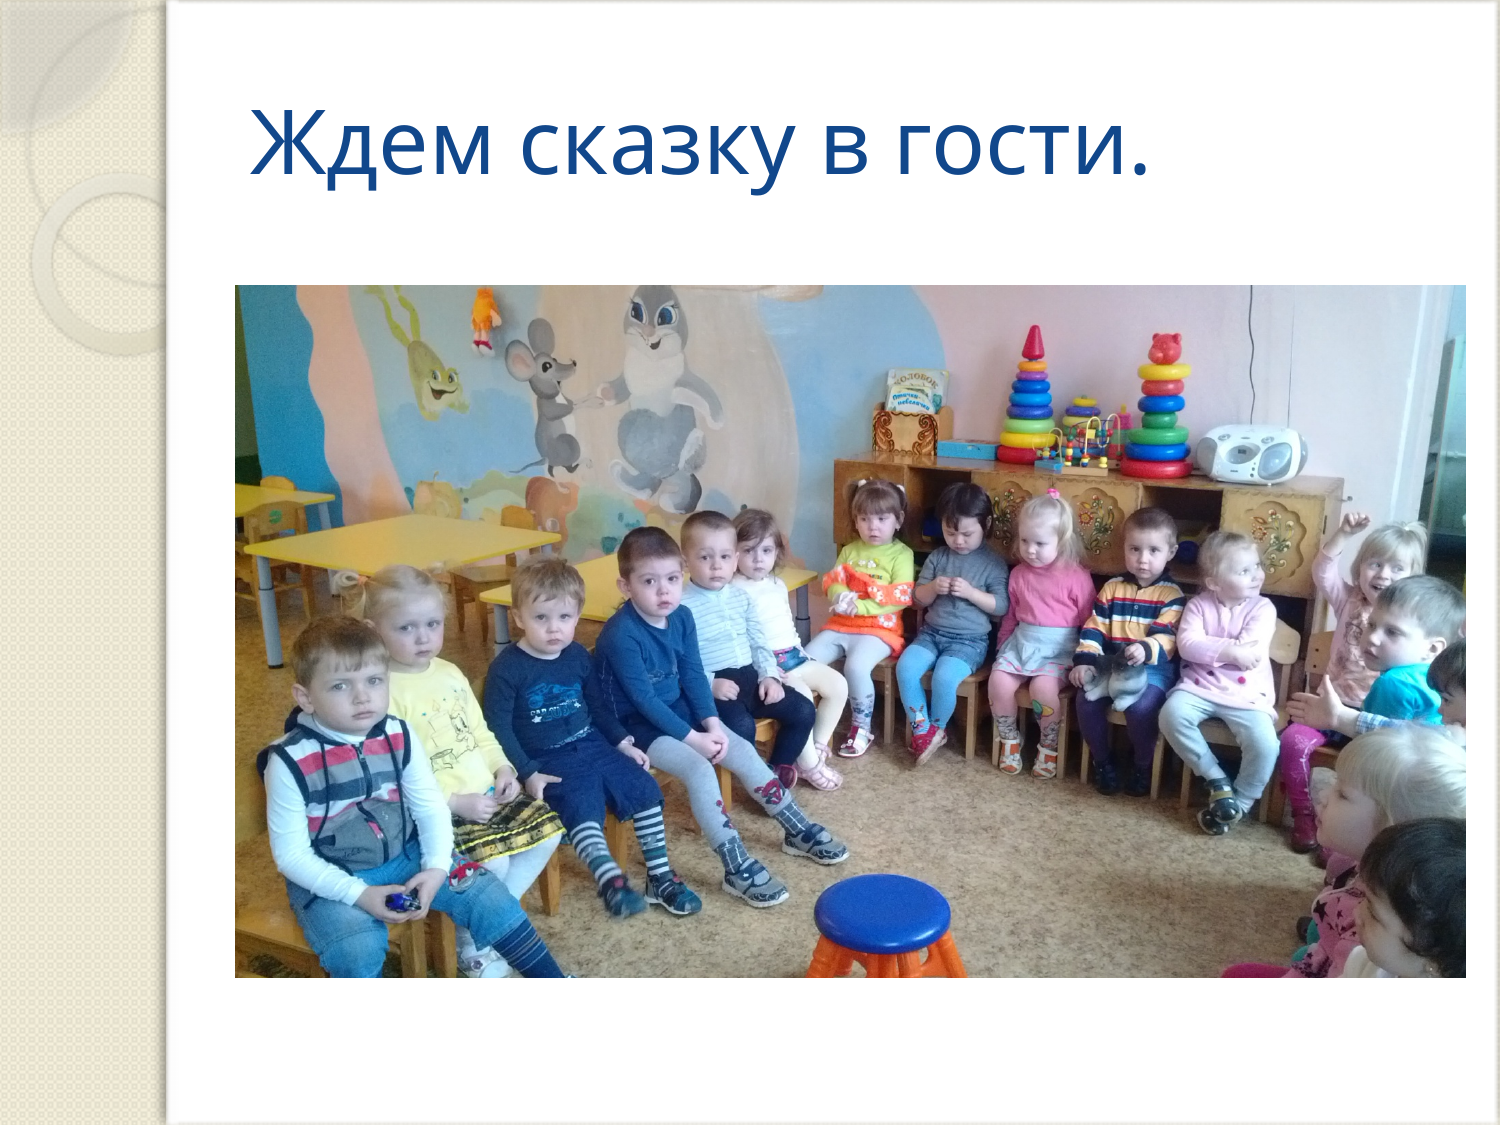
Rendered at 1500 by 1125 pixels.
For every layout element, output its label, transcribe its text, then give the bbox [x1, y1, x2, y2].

title Ждем сказку в гости. [235, 45, 1466, 233]
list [238, 288, 1464, 976]
